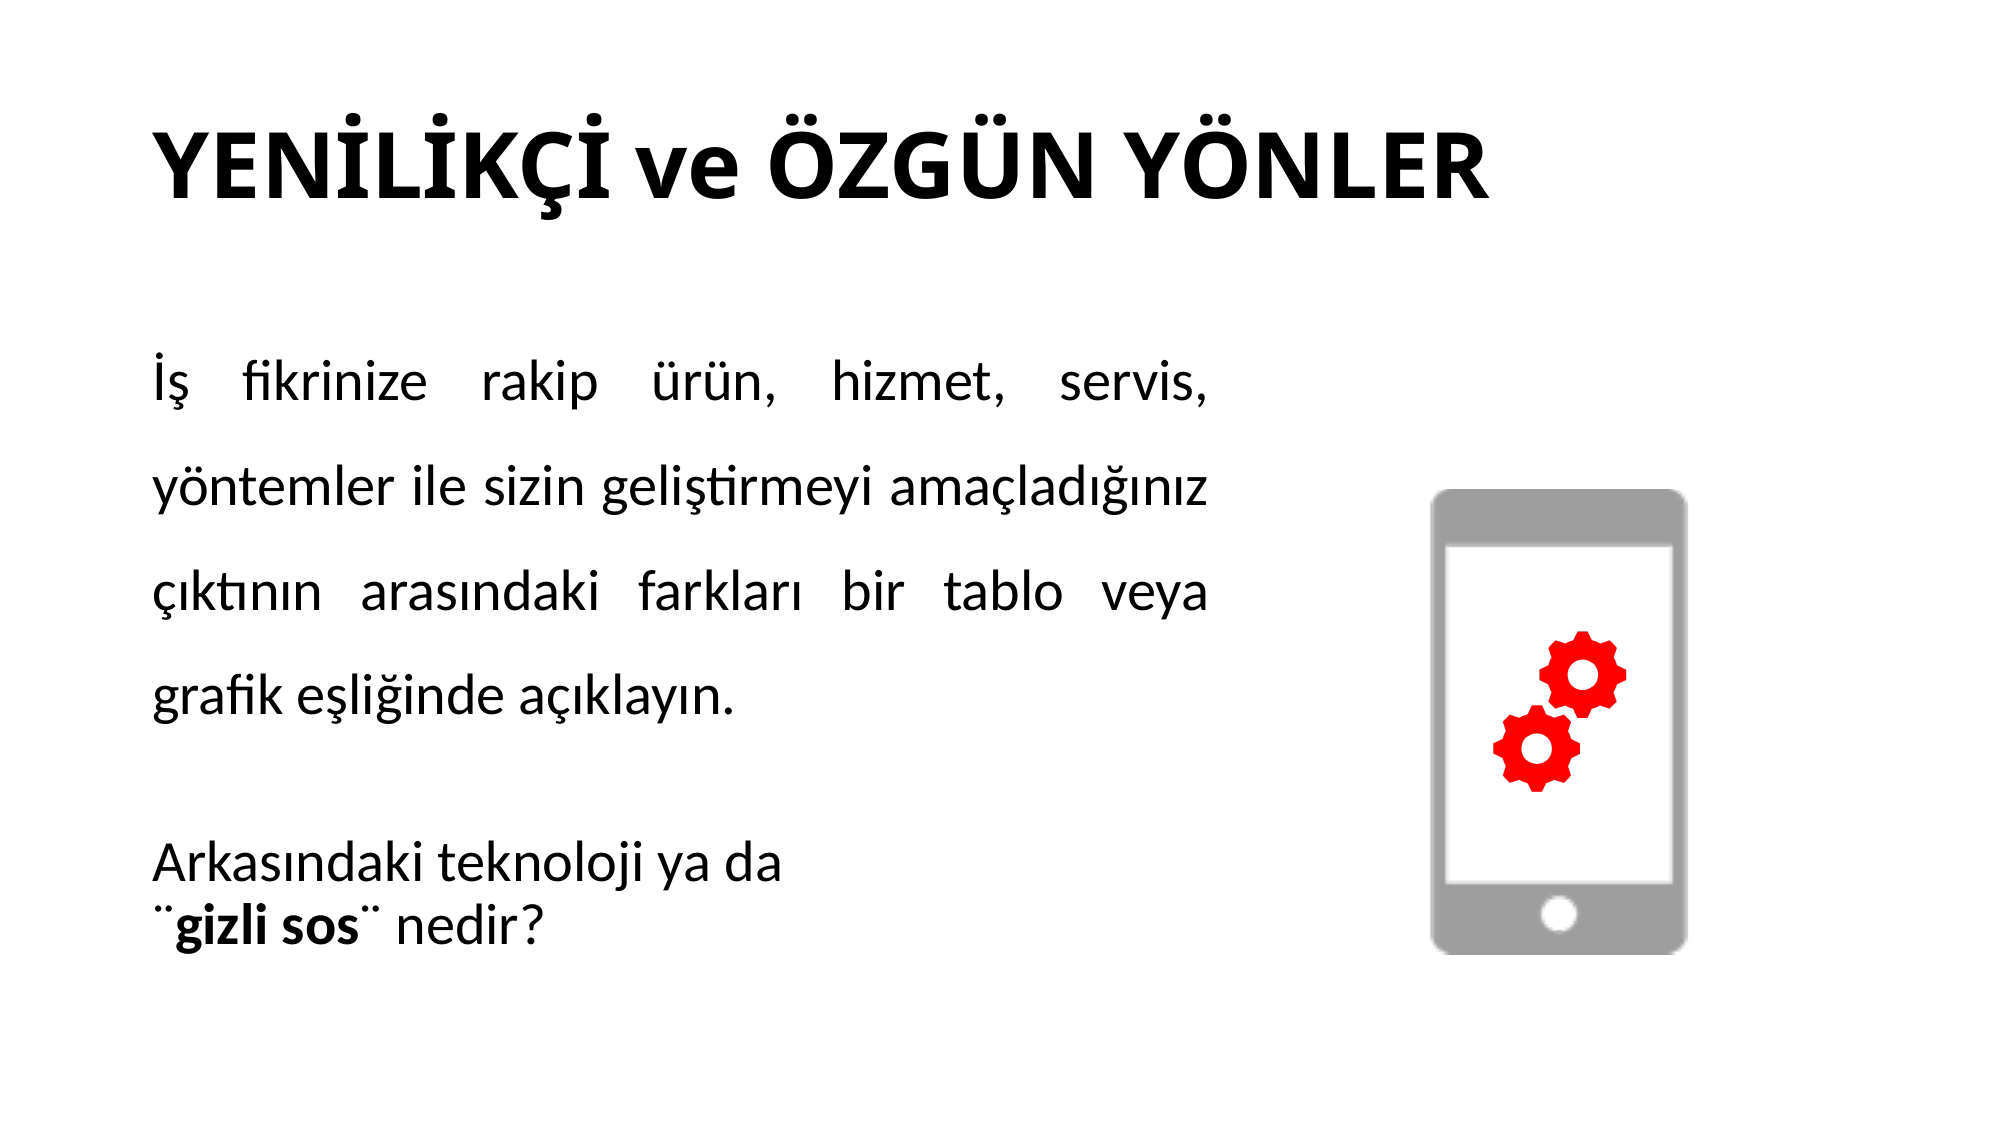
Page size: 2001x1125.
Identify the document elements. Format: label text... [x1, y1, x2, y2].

picture [1327, 489, 1793, 955]
list İş fikrinize rakip ürün, hizmet, servis, yöntemler ile sizin geliştirmeyi amaçladığınız çıktının arasındaki farkları bir tablo veya grafik eşliğinde açıklayın. Arkasındaki teknoloji ya da ¨gizli sos¨ nedir? [137, 299, 1225, 1014]
title YENİLİKÇİ ve ÖZGÜN YÖNLER [137, 59, 1863, 278]
